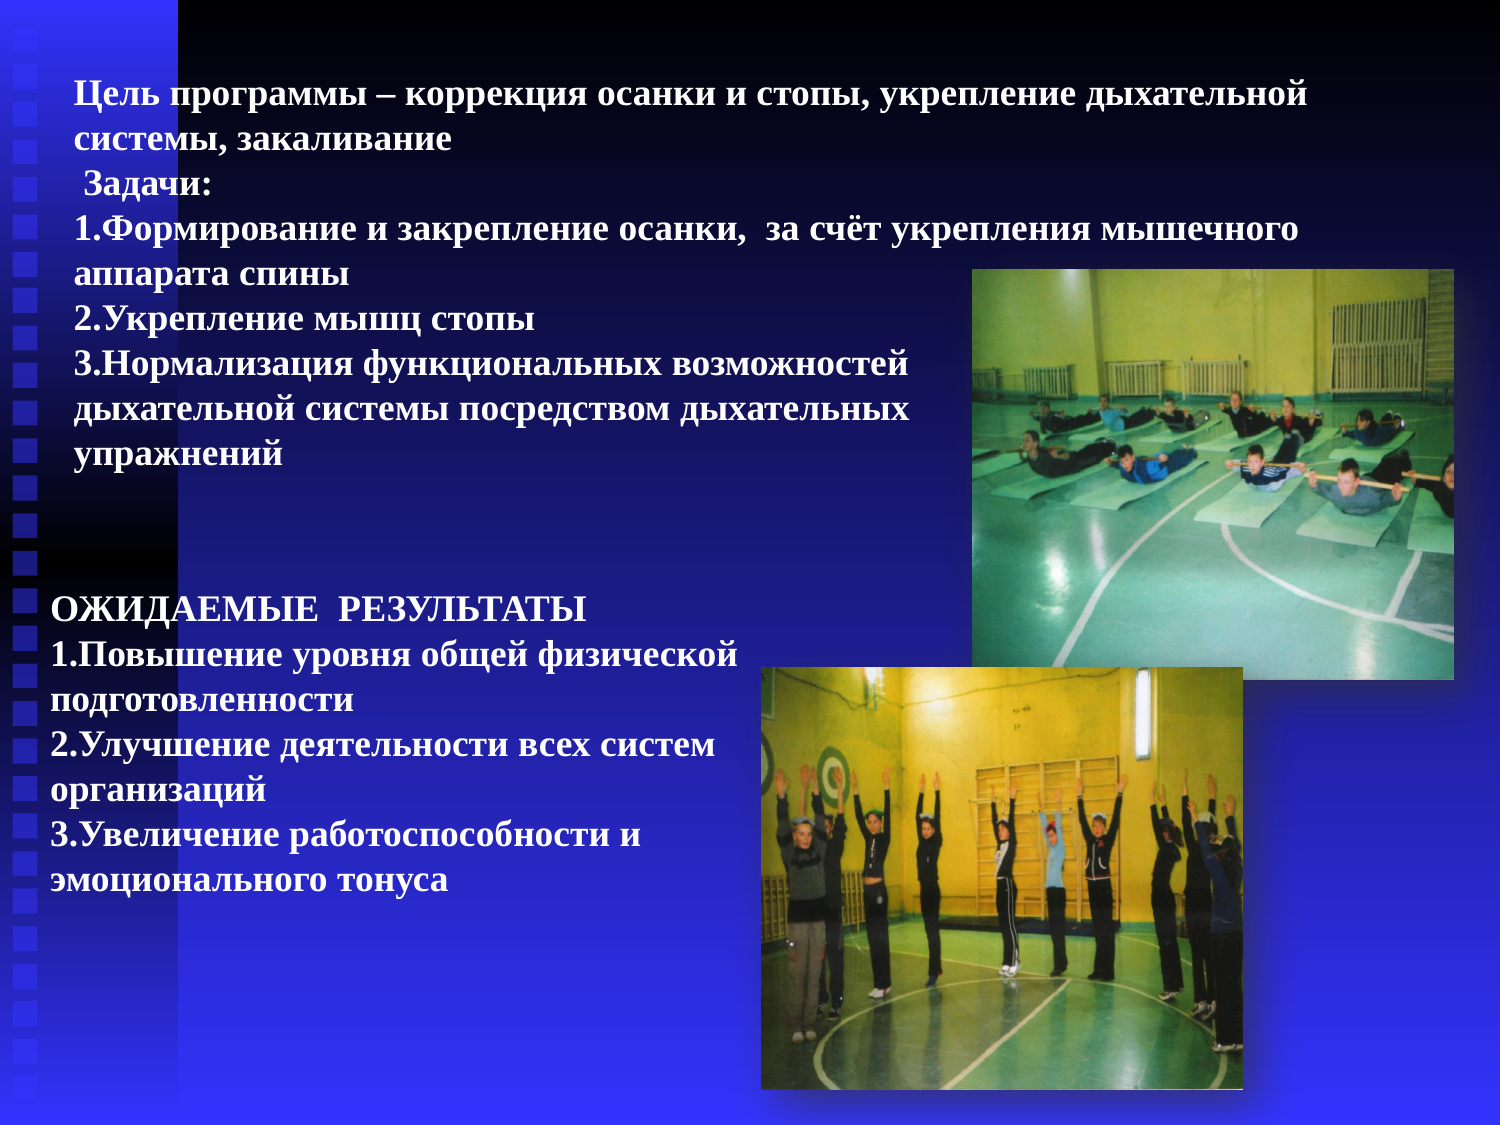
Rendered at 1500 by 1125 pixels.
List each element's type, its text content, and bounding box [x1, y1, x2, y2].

text_box Цель программы – коррекция осанки и стопы, укрепление дыхательной системы, закаливание Задачи: 1.Формирование и закрепление осанки, за счёт укрепления мышечного аппарата спины 2.Укрепление мышц стопы 3.Нормализация функциональных возможностей дыхательной системы посредством дыхательных упражнений [58, 60, 1453, 526]
text_box ОЖИДАЕМЫЕ РЕЗУЛЬТАТЫ 1.Повышение уровня общей физической подготовленности 2.Улучшение деятельности всех систем организаций 3.Увеличение работоспособности и эмоционального тонуса [35, 576, 786, 951]
picture [761, 269, 1454, 1091]
